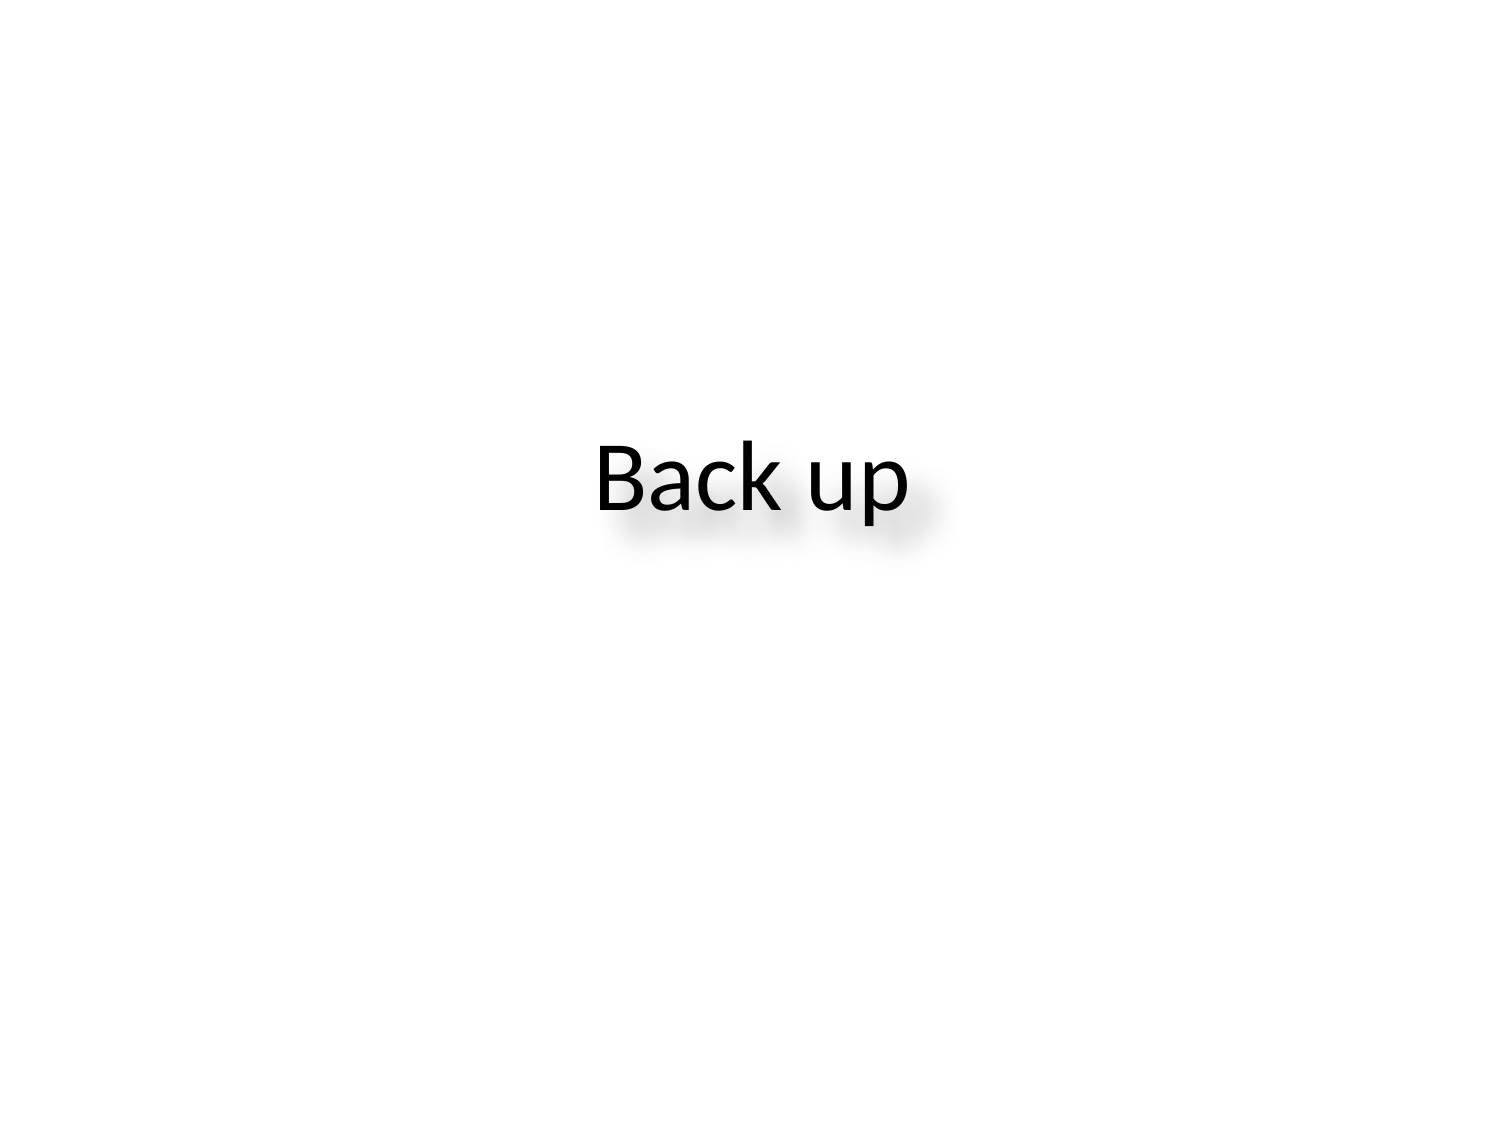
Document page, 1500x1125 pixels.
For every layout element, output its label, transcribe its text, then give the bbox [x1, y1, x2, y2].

text_box Back up [420, 403, 1084, 539]
